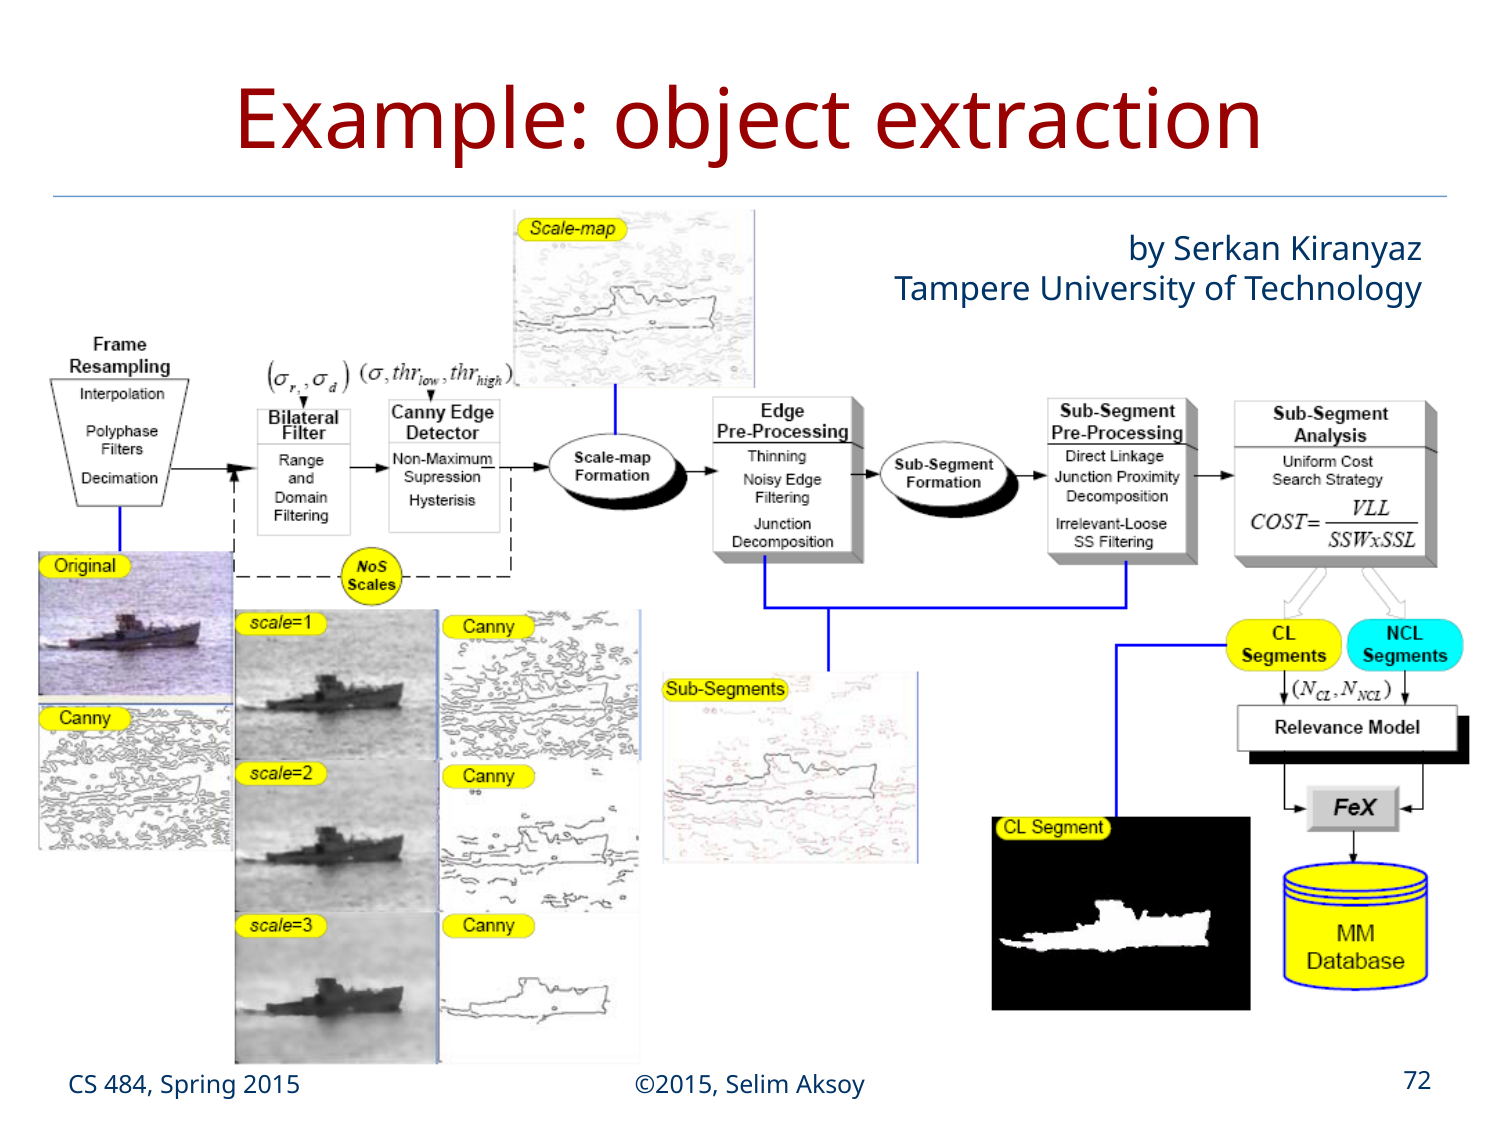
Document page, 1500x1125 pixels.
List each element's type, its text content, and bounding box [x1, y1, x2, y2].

picture [26, 207, 1474, 1069]
slide_number 72 [1134, 1078, 1448, 1107]
footer ©2015, Selim Aksoy [511, 1078, 988, 1107]
slide_number CS 484, Spring 2015 [52, 1078, 366, 1107]
title Example: object extraction [53, 31, 1447, 173]
